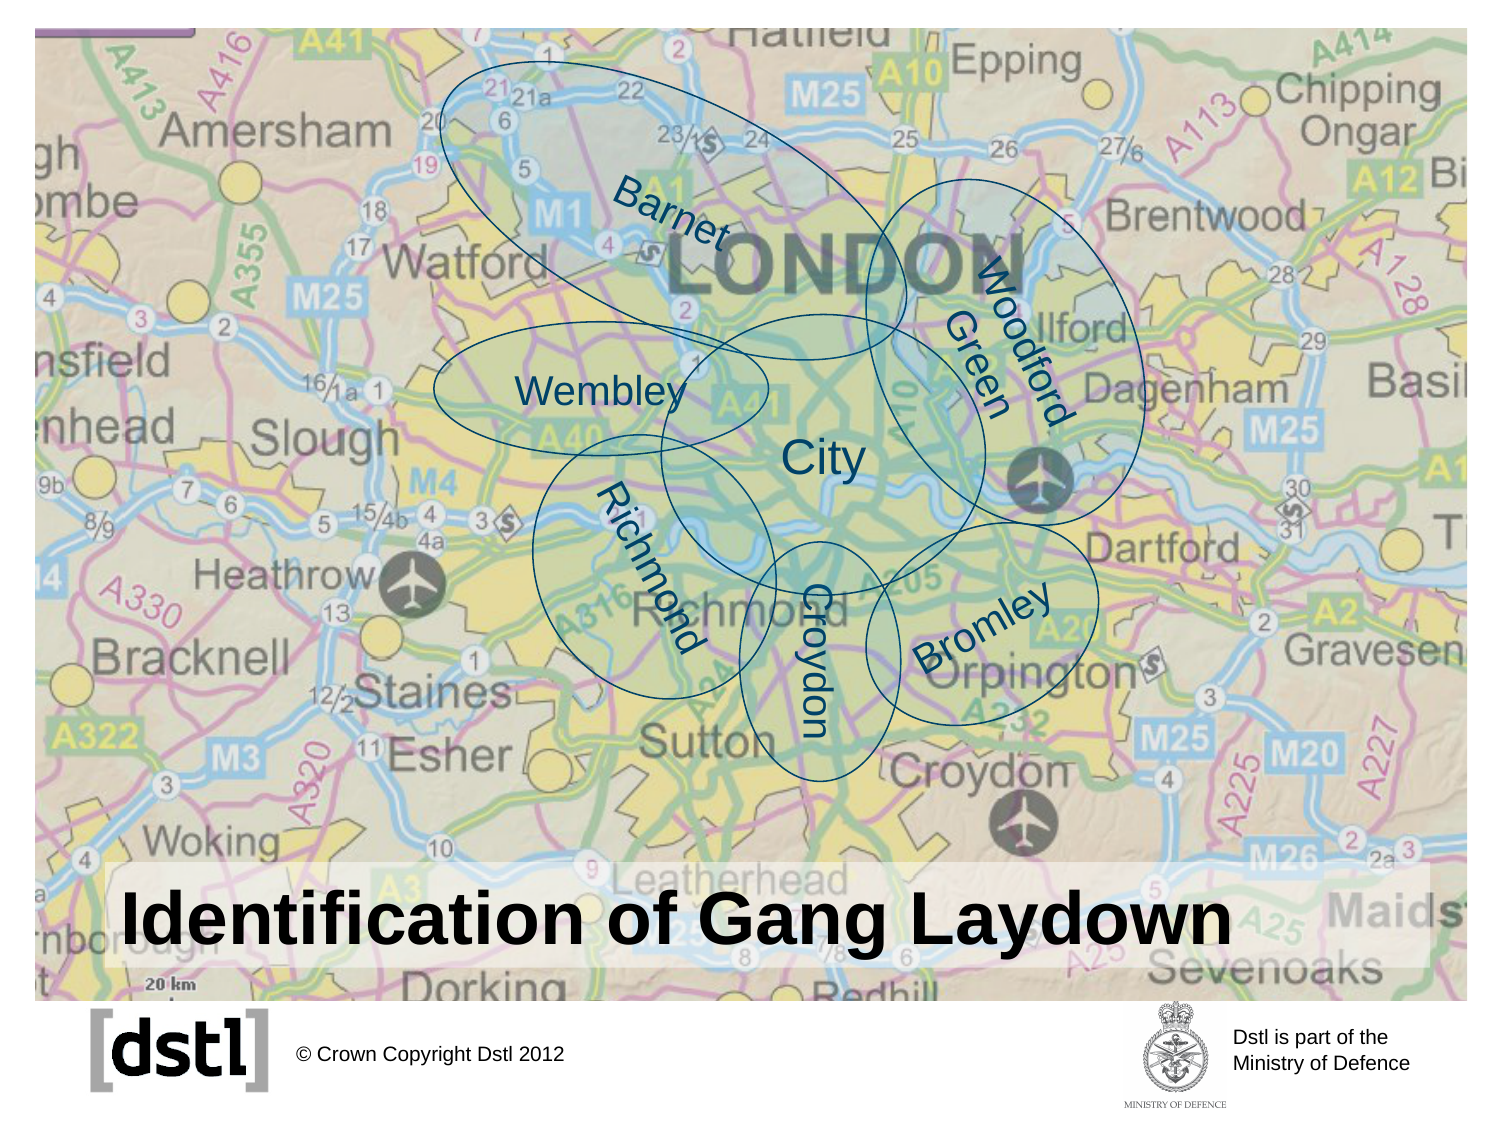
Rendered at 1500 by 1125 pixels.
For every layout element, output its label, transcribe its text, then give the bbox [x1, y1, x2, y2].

slide_number © Crown Copyright Dstl 2012 [295, 1040, 629, 1073]
picture [85, 1002, 274, 1098]
picture [34, 27, 1468, 1109]
